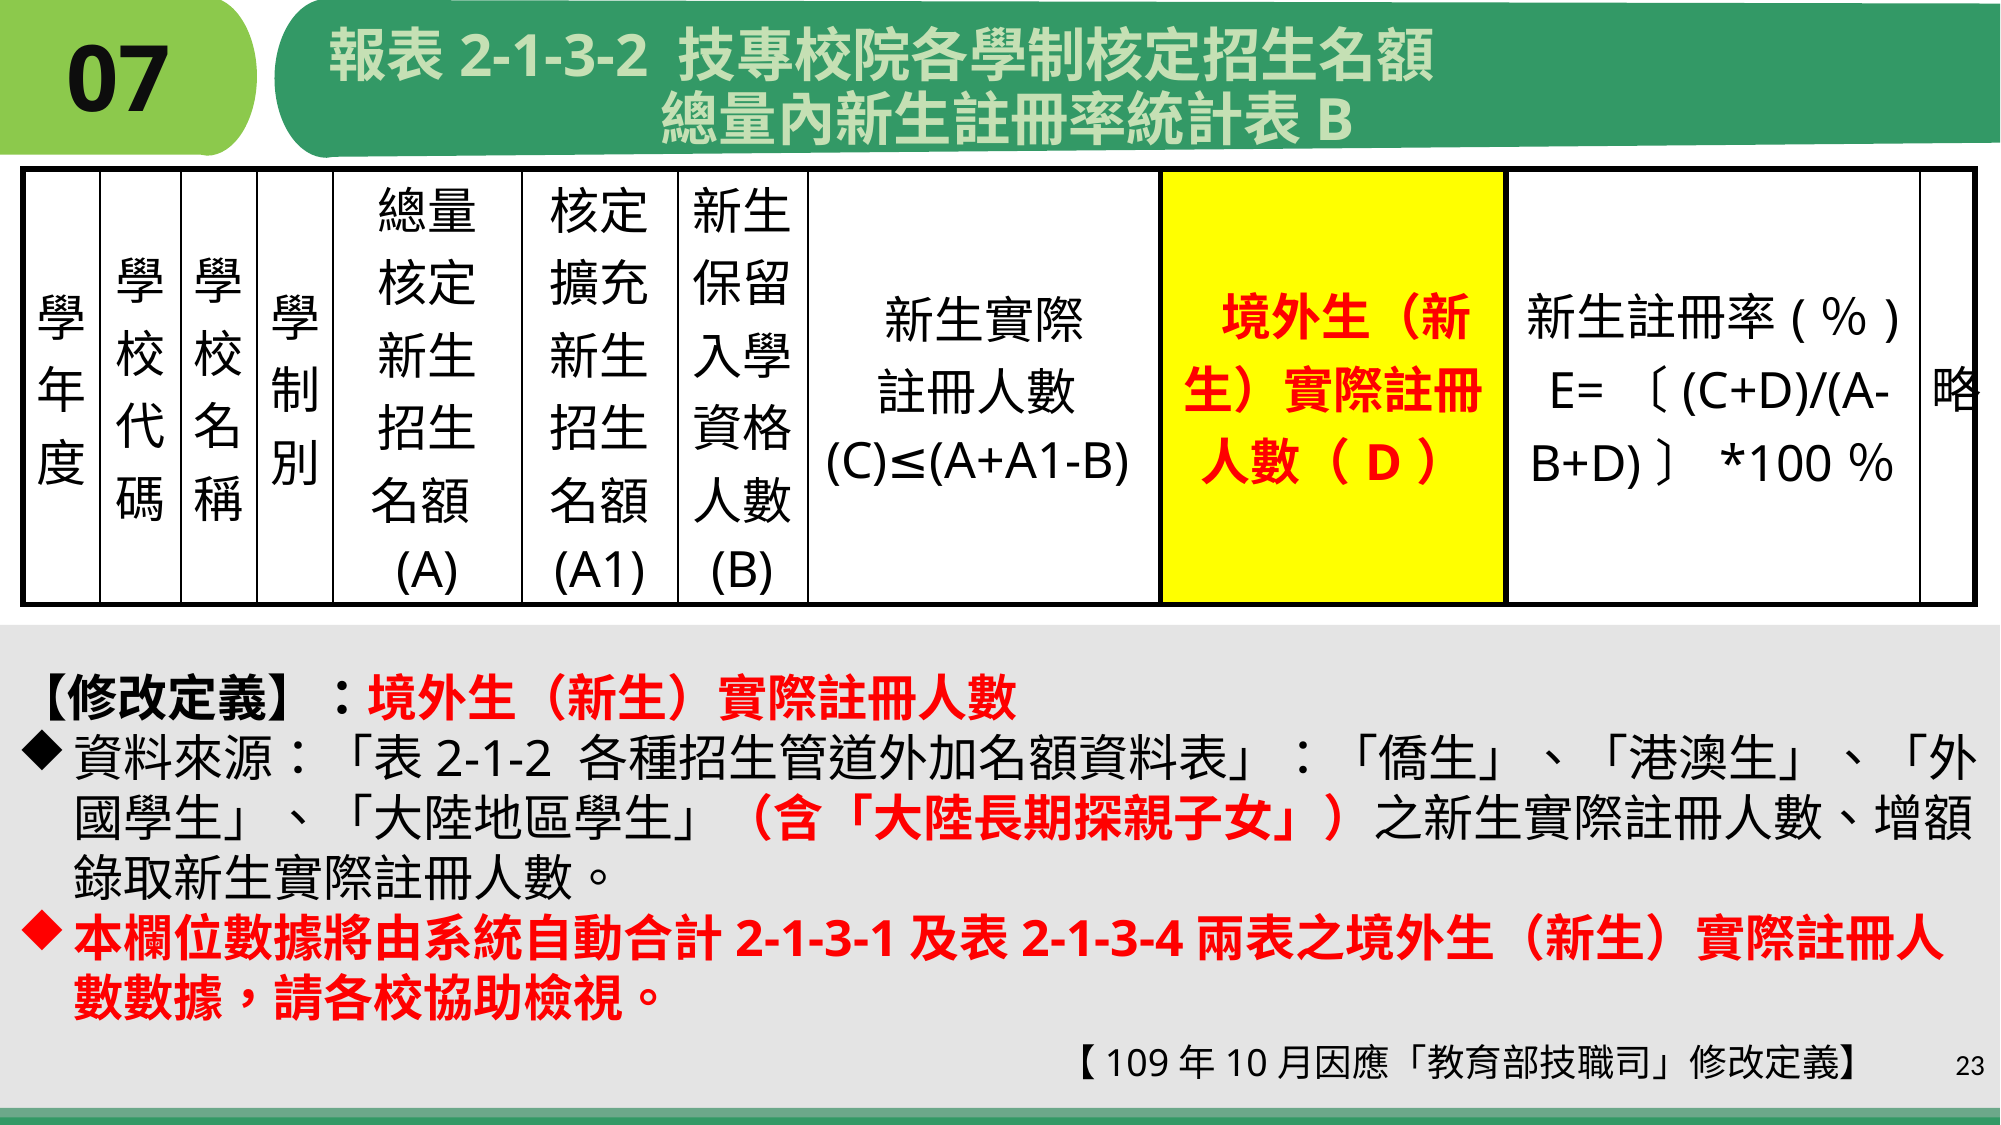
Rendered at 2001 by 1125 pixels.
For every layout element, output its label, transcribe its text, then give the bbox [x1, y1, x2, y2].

table_header 總量 核定 新生 招生 名額(A) [334, 172, 521, 602]
title 07 [51, 24, 257, 166]
table_header 學校 名稱 [182, 172, 256, 602]
table_header 學校 代碼 [101, 172, 180, 602]
table_header 核定 擴充 新生 招生 名額 (A1) [523, 172, 677, 602]
table_header 學年度 [26, 172, 99, 602]
table_header 境外生（新生）實際註冊人數（D） [1163, 172, 1503, 602]
table_header 新生 保留 入學 資格 人數 (B) [679, 172, 807, 602]
table_header 學制別 [258, 172, 332, 602]
text_box 【修改定義】：境外生（新生）實際註冊人數 資料來源：「表2-1-2 各種招生管道外加名額資料表」：「僑生」、「港澳生」、「外國學生」、「大陸地區學生」（含「大陸長期探親子女」）之新生實際註冊人數、增額錄取新生實際註冊人數。 本欄位數據將由系統自動合計2-1-3-1及表2-1-3-4兩表之境外生（新生）實際註冊人數數據，請各校協助檢視。 【109年10月因應「教育部技職司」修改定義】 [2, 629, 2000, 1095]
text_box 報表2-1-3-2 技專校院各學制核定招生名額 總量內新生註冊率統計表B [314, 19, 1975, 142]
table_header 新生註冊率(％) E=〔(C+D)/(A-B+D)〕*100％ [1509, 172, 1919, 602]
slide_number 23 [1550, 1095, 2000, 1099]
table_header 略 [1921, 172, 1972, 602]
table_header 新生實際 註冊人數(C)≤(A+A1-B) [809, 172, 1158, 602]
